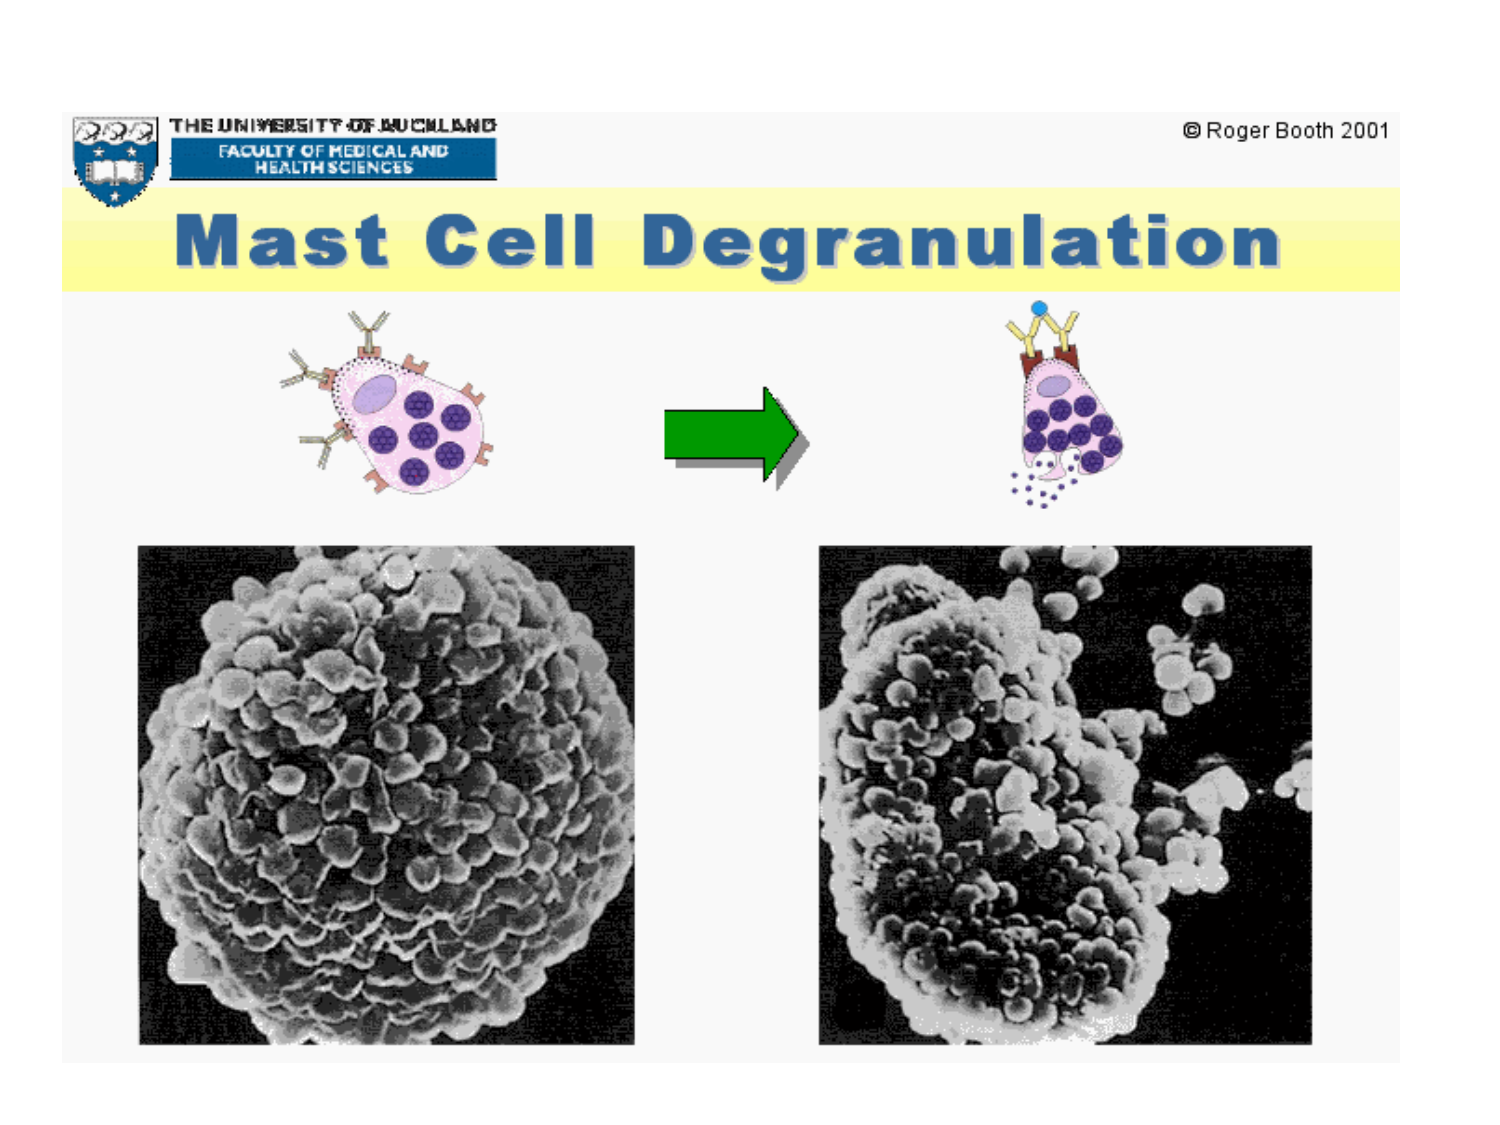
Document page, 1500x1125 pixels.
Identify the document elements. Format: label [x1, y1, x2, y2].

list [62, 112, 1401, 1063]
